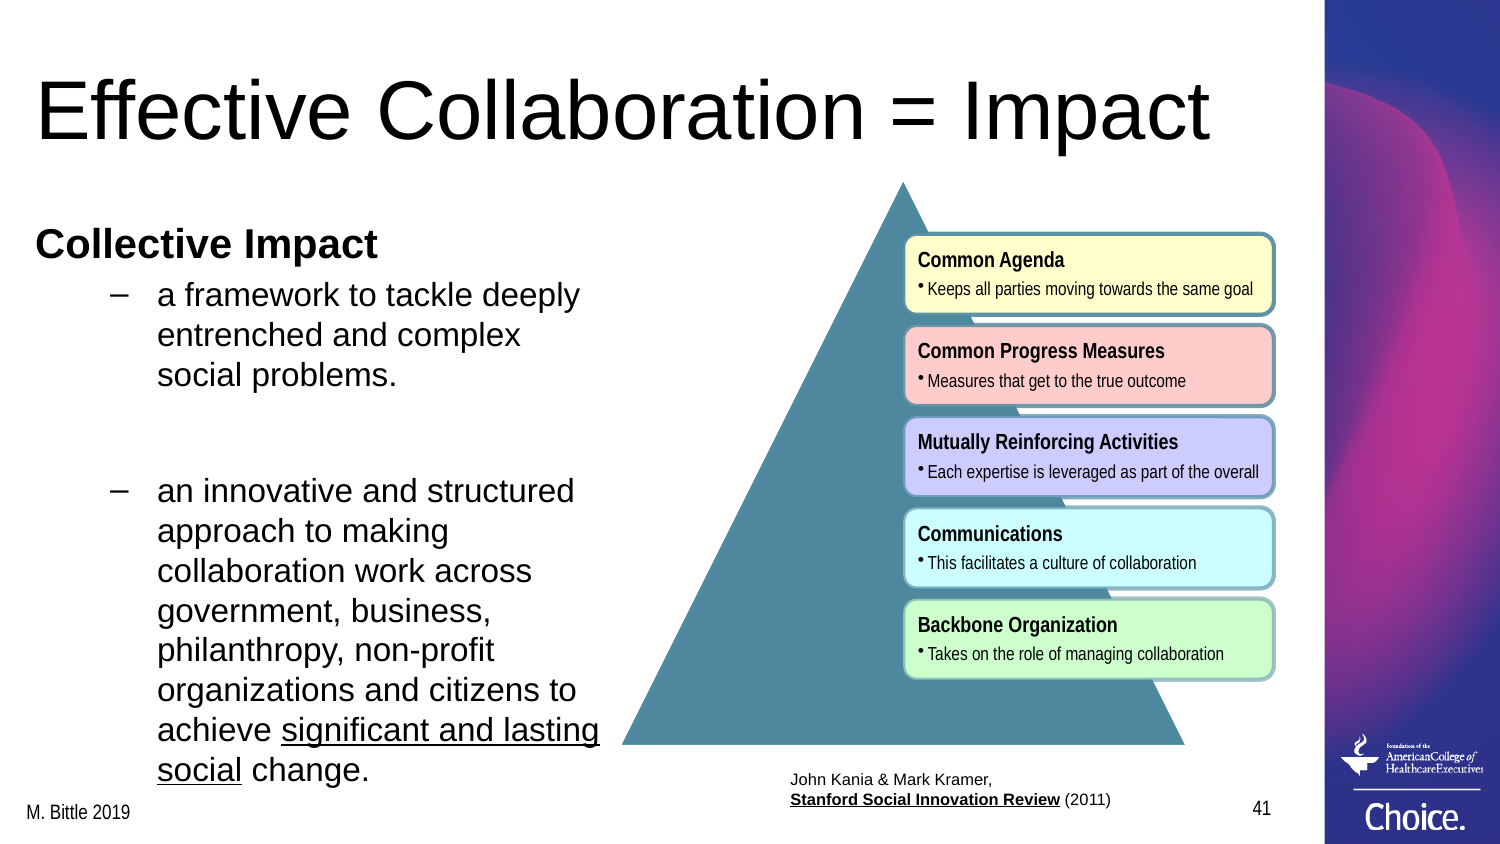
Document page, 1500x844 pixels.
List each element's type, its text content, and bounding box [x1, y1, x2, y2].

text_box John Kania & Mark Kramer, Stanford Social Innovation Review (2011) [775, 761, 1179, 817]
list Collective Impact a framework to tackle deeply entrenched and complex social problems. an innovative and structured approach to making collaboration work across government, business, philanthropy, non-profit organizations and citizens to achieve significant and lasting social change. [20, 208, 621, 766]
slide_number 41 [1237, 777, 1299, 837]
title Effective Collaboration = Impact [20, 36, 1305, 177]
text_box M. Bittle 2019 [11, 792, 225, 830]
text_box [587, 176, 1305, 748]
picture [1324, 0, 1500, 844]
